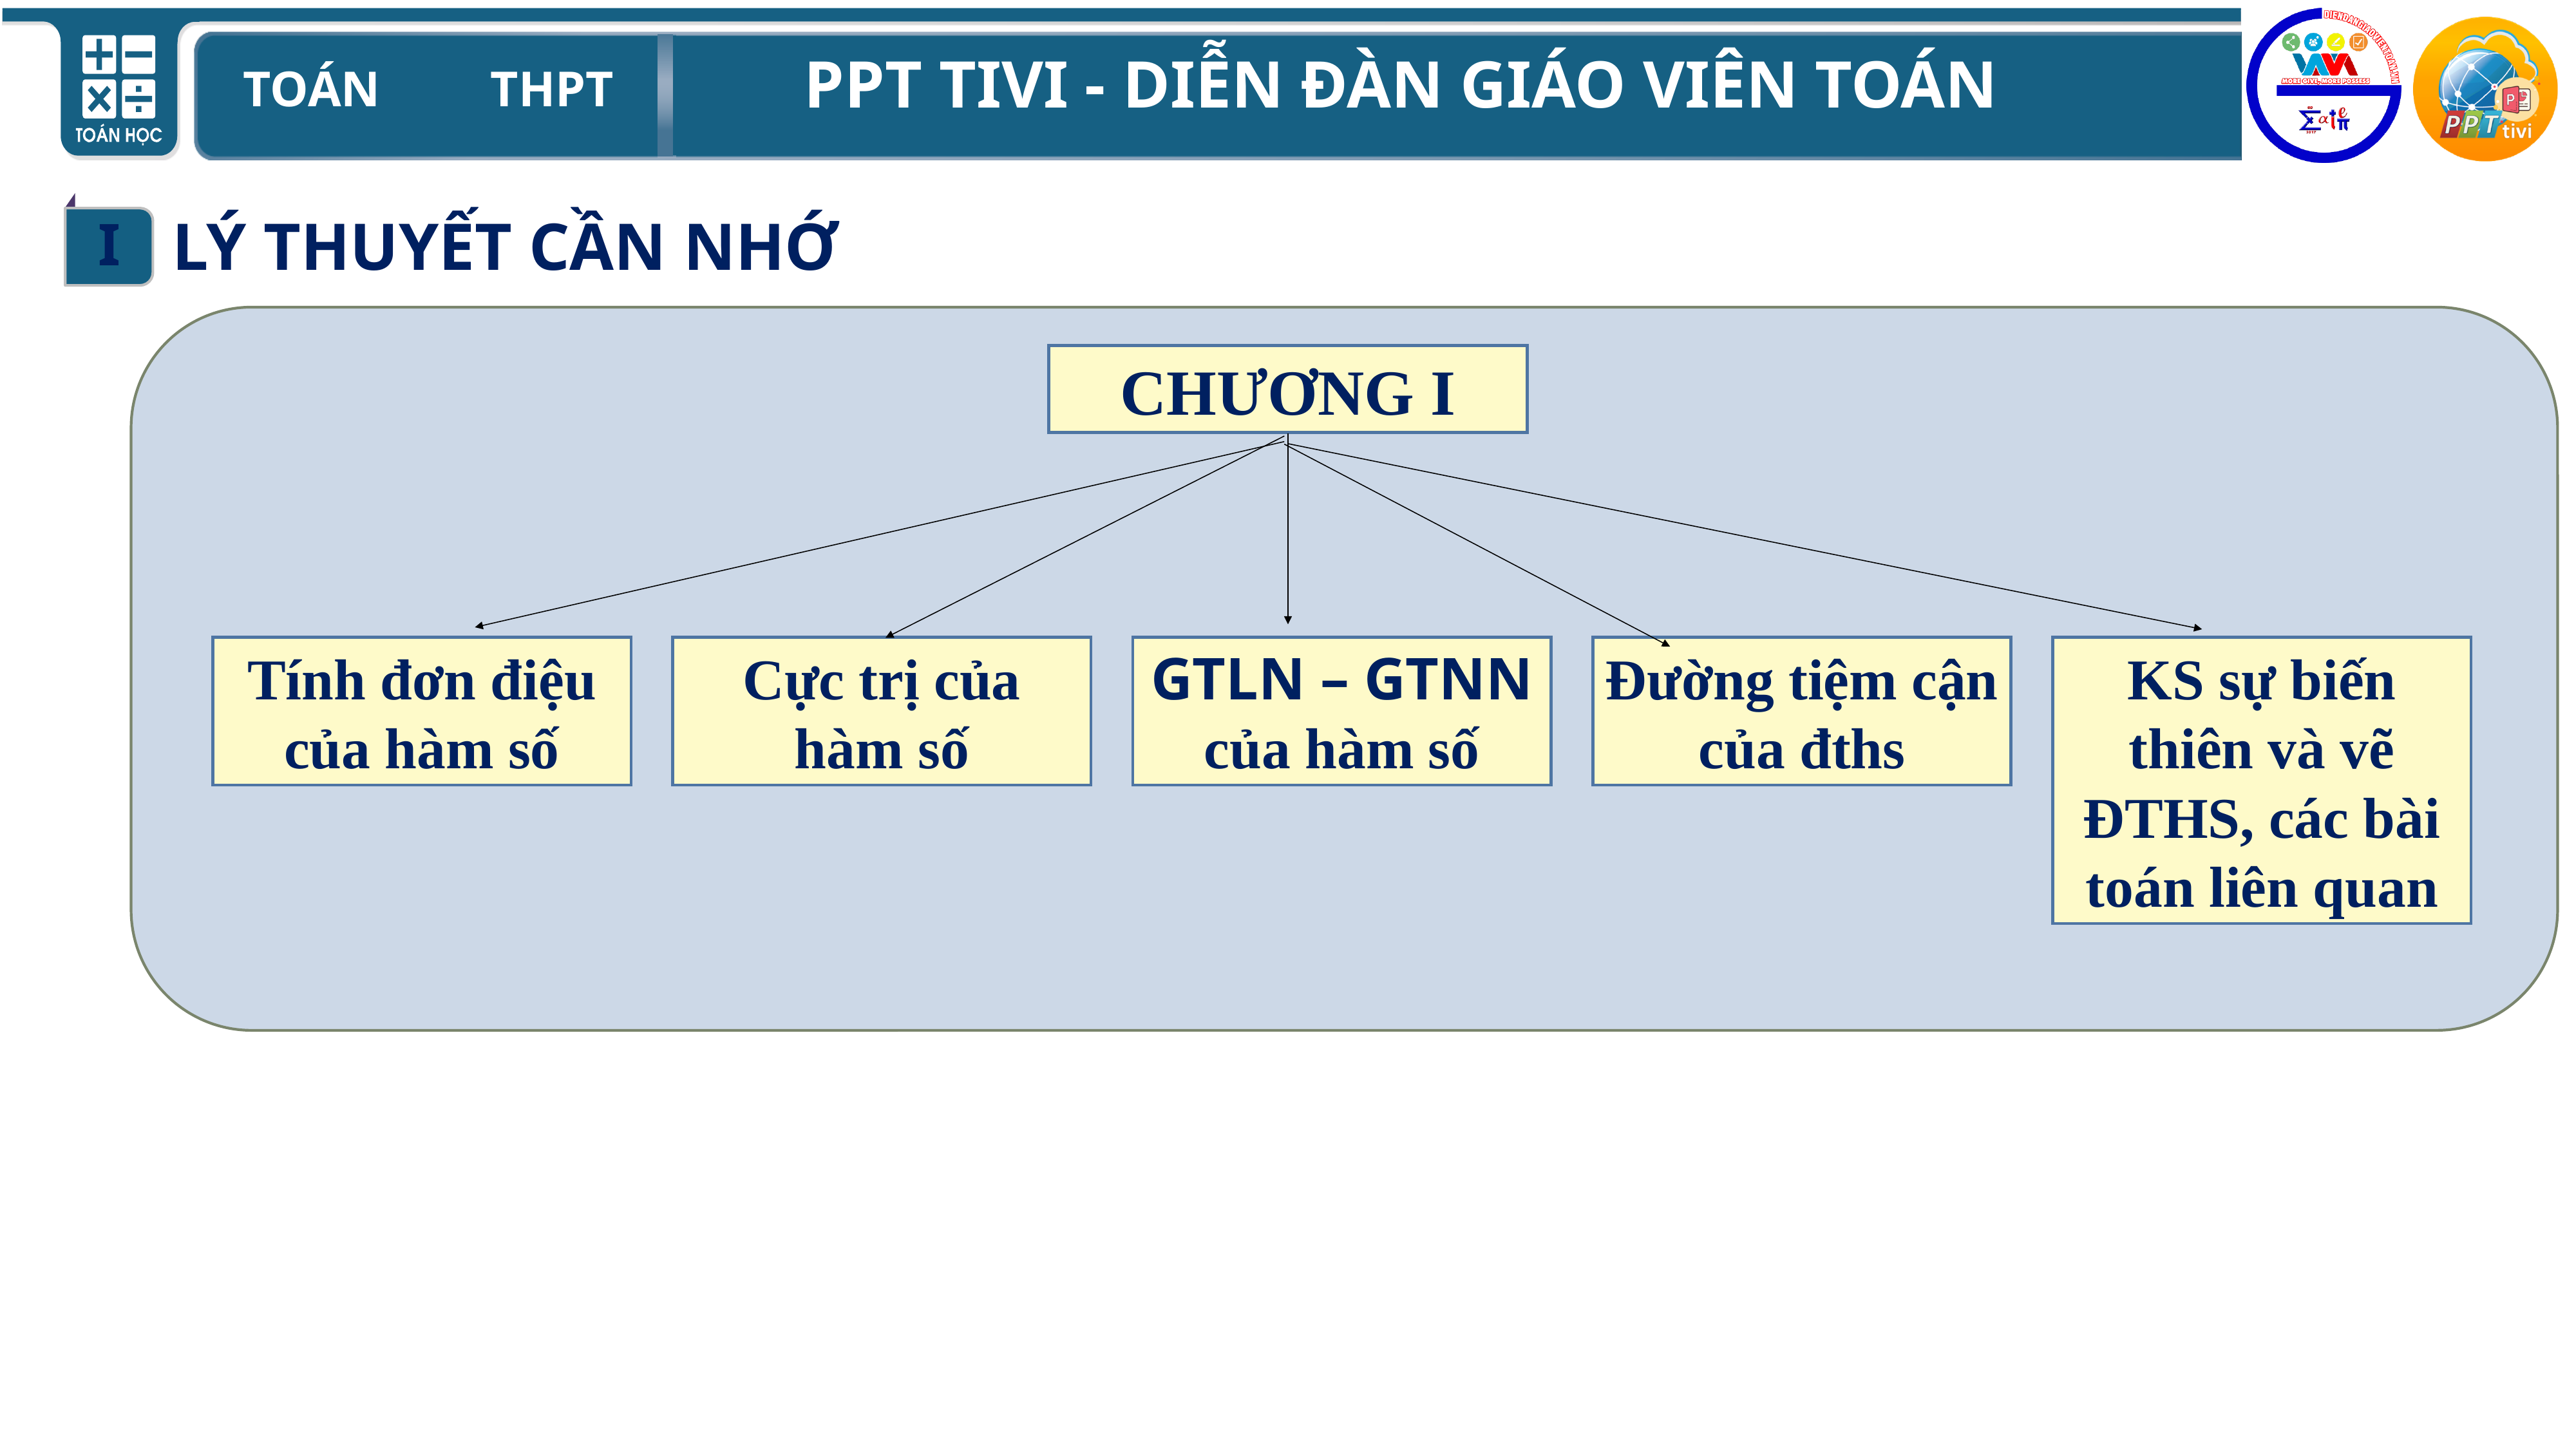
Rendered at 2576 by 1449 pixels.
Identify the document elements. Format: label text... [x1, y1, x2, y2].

text_box KS sự biến thiên và vẽ ĐTHS, các bài toán liên quan [2052, 637, 2471, 924]
text_box [129, 305, 2559, 1032]
text_box [1283, 447, 1293, 625]
text_box [475, 446, 1262, 630]
picture [2246, 8, 2401, 163]
text_box GTLN – GTNN của hàm số [1132, 637, 1551, 786]
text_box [64, 193, 1345, 289]
text_box Đường tiệm cận của đths [1593, 637, 2011, 786]
text_box CHƯƠNG I [1048, 345, 1528, 433]
picture [2412, 16, 2558, 162]
picture [2, 22, 2242, 160]
text_box [885, 435, 1285, 638]
text_box [1284, 444, 1671, 647]
text_box [1287, 443, 2202, 632]
text_box Tính đơn điệu của hàm số [213, 637, 631, 786]
text_box Cực trị của hàm số [672, 637, 1092, 786]
